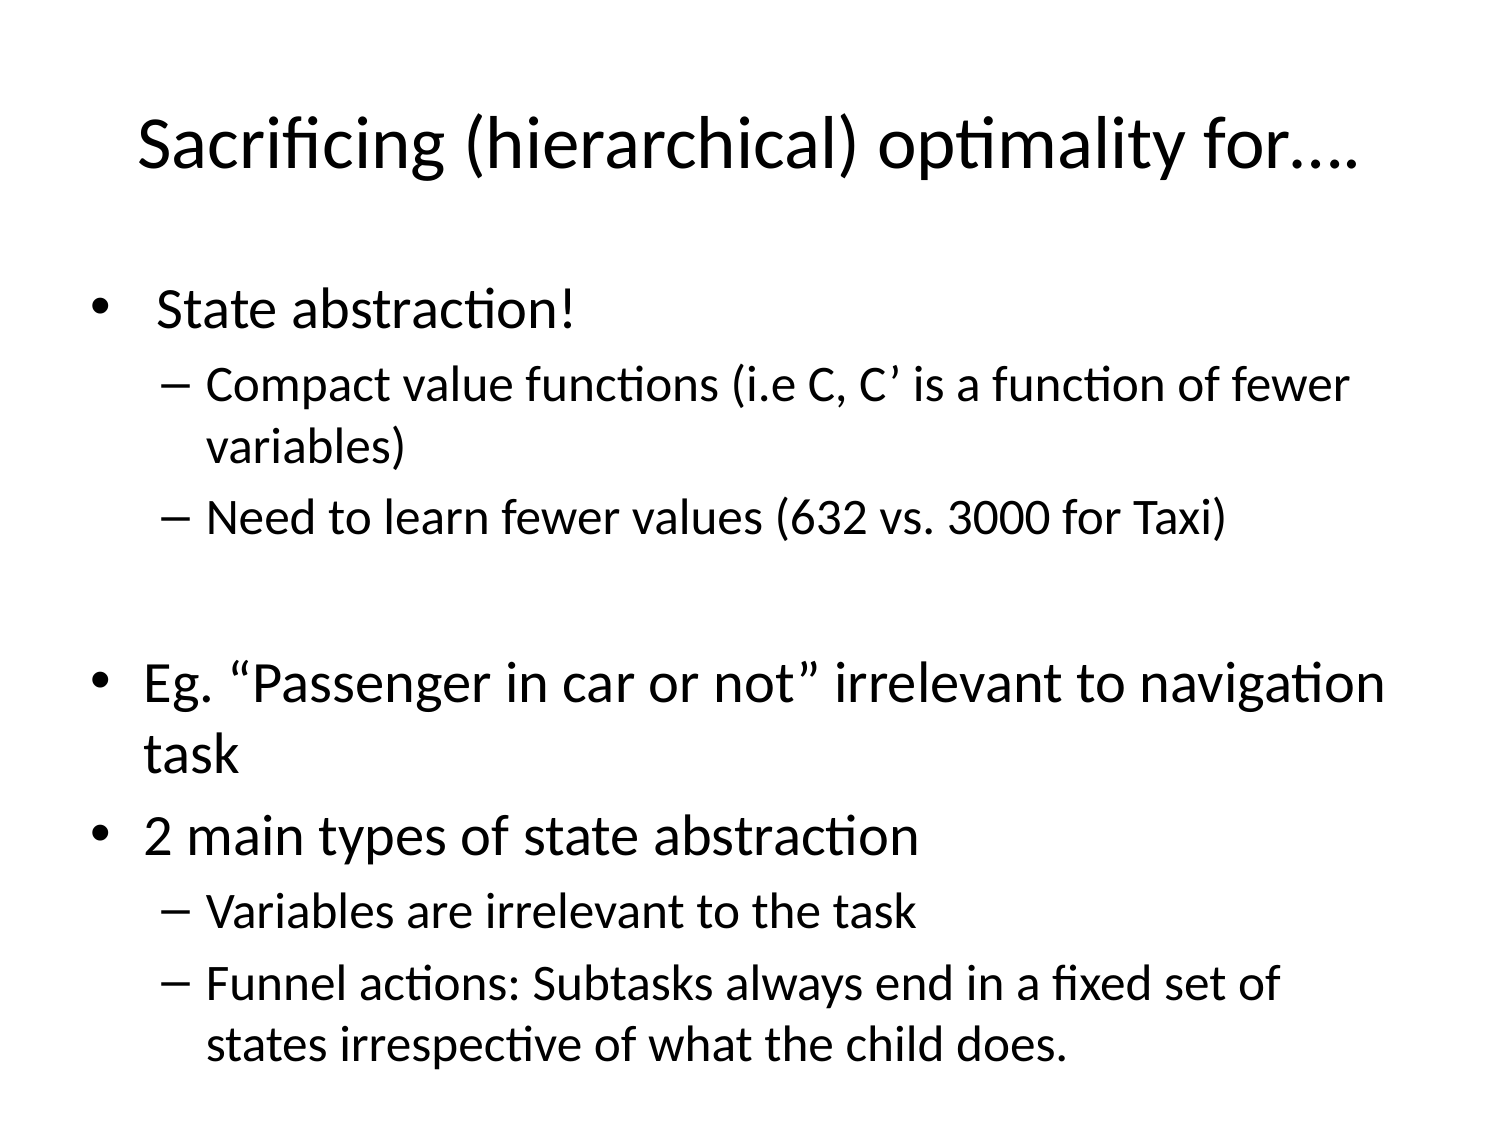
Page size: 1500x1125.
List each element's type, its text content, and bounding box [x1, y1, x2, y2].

list State abstraction! Compact value functions (i.e C, C’ is a function of fewer variables) Need to learn fewer values (632 vs. 3000 for Taxi) Eg. “Passenger in car or not” irrelevant to navigation task 2 main types of state abstraction Variables are irrelevant to the task Funnel actions: Subtasks always end in a fixed set of states irrespective of what the child does. [75, 262, 1425, 1088]
title Sacrificing (hierarchical) optimality for…. [75, 45, 1425, 233]
